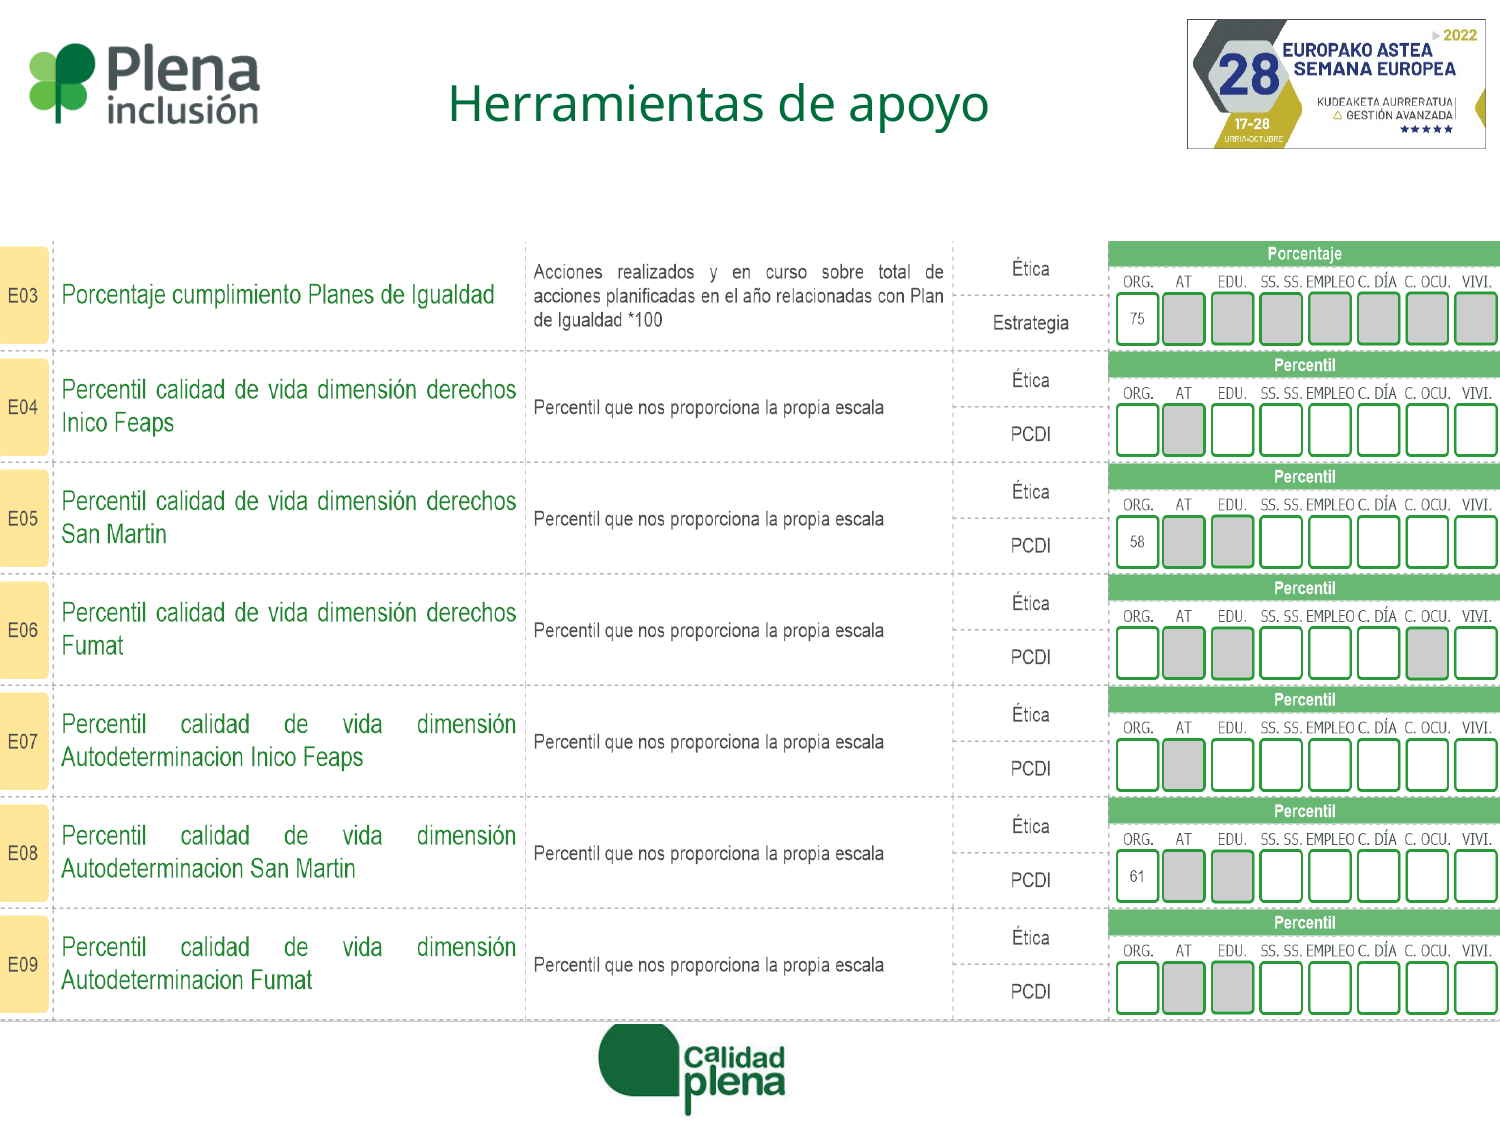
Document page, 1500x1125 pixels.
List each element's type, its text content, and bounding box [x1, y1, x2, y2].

picture [29, 43, 218, 125]
picture [1187, 19, 1486, 149]
picture [0, 241, 1500, 1125]
text_box Herramientas de apoyo [218, 38, 1145, 131]
